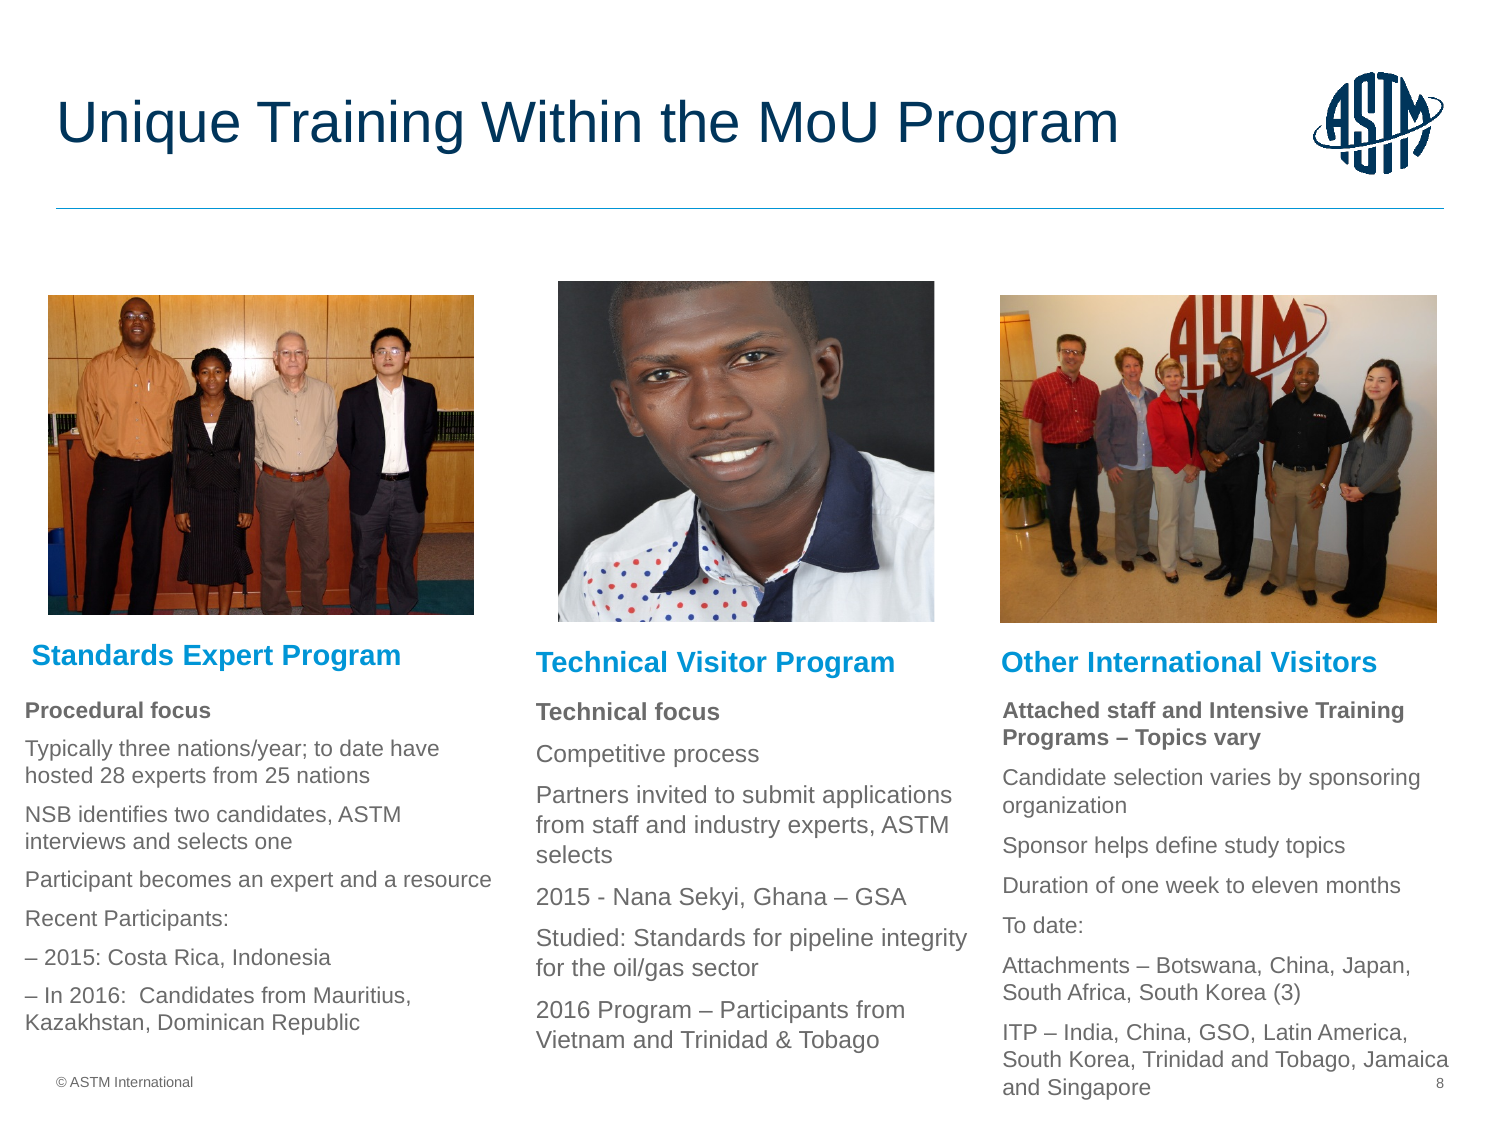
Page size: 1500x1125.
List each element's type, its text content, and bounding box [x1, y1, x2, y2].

list Procedural focus Typically three nations/year; to date have hosted 28 experts from 25 nations NSB identifies two candidates, ASTM interviews and selects one Participant becomes an expert and a resource Recent Participants: – 2015: Costa Rica, Indonesia – In 2016: Candidates from Mauritius, Kazakhstan, Dominican Republic [25, 695, 498, 1058]
list Technical focus Competitive process Partners invited to submit applications from staff and industry experts, ASTM selects 2015 - Nana Sekyi, Ghana – GSA Studied: Standards for pipeline integrity for the oil/gas sector 2016 Program – Participants from Vietnam and Trinidad & Tobago [535, 695, 983, 1055]
list Standards Expert Program [31, 636, 476, 681]
picture [1000, 295, 1437, 623]
picture [48, 295, 474, 615]
picture [1312, 71, 1444, 175]
list Other International Visitors [1000, 643, 1444, 688]
list Attached staff and Intensive Training Programs – Topics vary Candidate selection varies by sponsoring organization Sponsor helps define study topics Duration of one week to eleven months To date: Attachments – Botswana, China, Japan, South Africa, South Korea (3) ITP – India, China, GSO, Latin America, South Korea, Trinidad and Tobago, Jamaica and Singapore [1002, 695, 1459, 1125]
list Technical Visitor Program [535, 643, 983, 681]
title Unique Training Within the MoU Program [56, 53, 1214, 194]
picture [558, 281, 935, 622]
